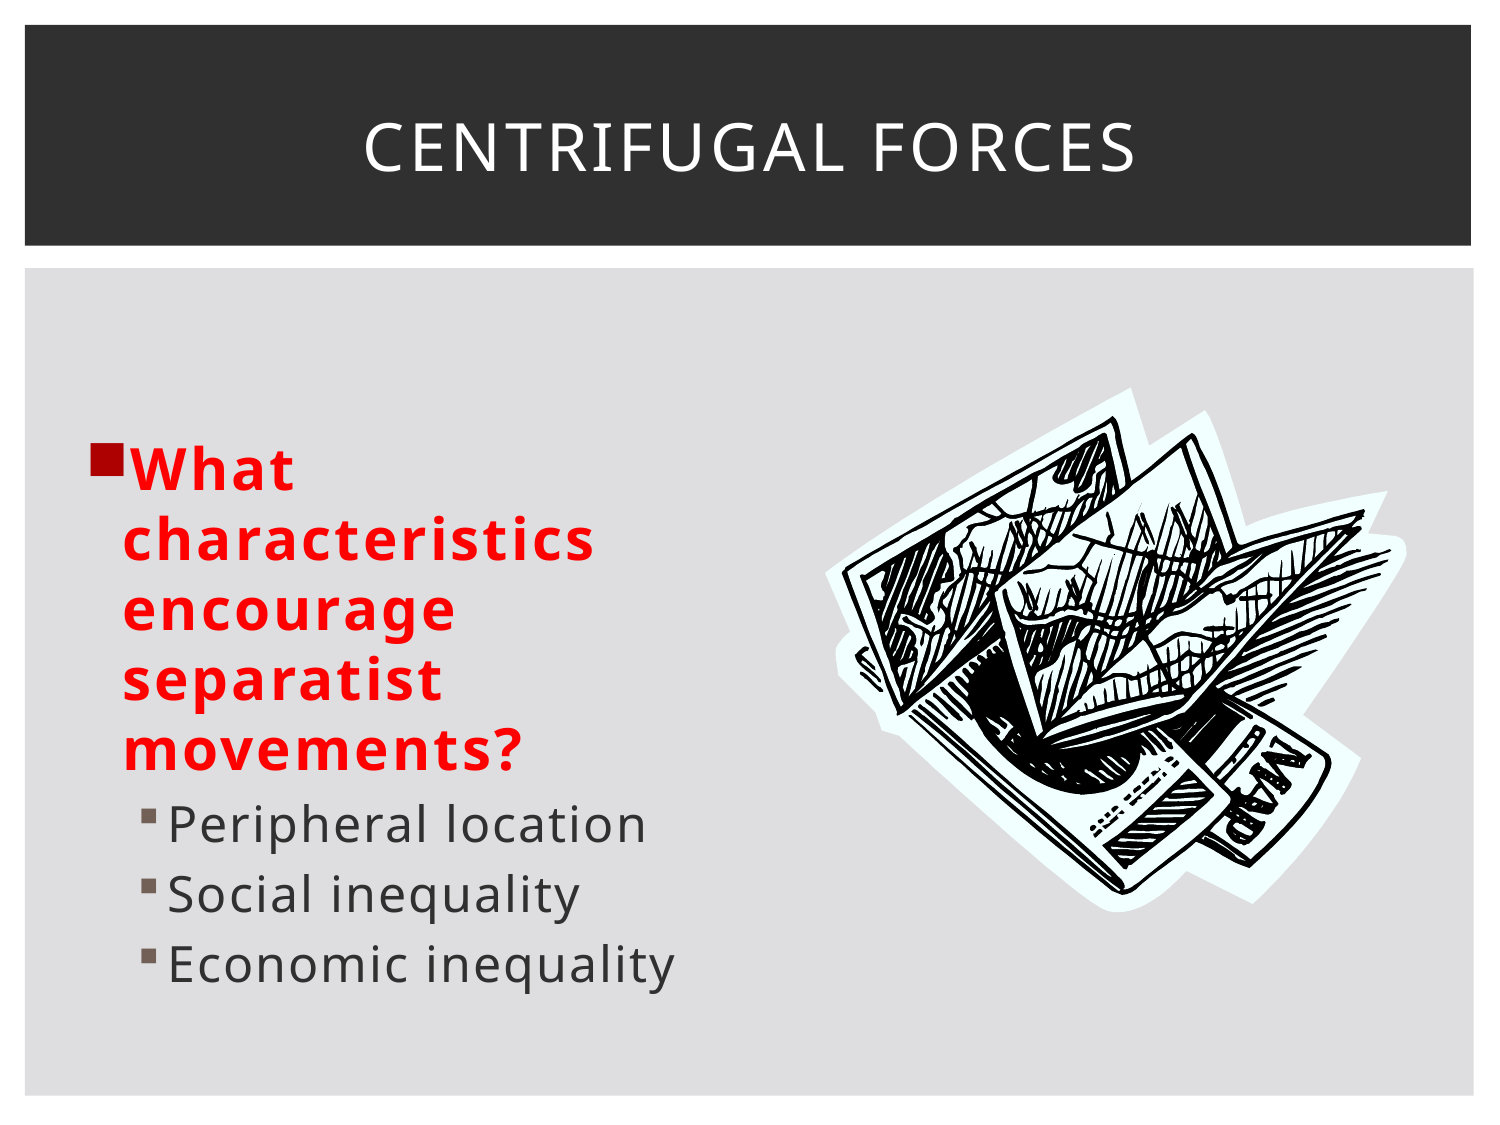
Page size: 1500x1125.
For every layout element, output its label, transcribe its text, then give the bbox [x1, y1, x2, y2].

picture [824, 387, 1410, 926]
list What characteristics encourage separatist movements? Peripheral location Social inequality Economic inequality [62, 425, 788, 918]
title Centrifugal forces [62, 58, 1438, 232]
